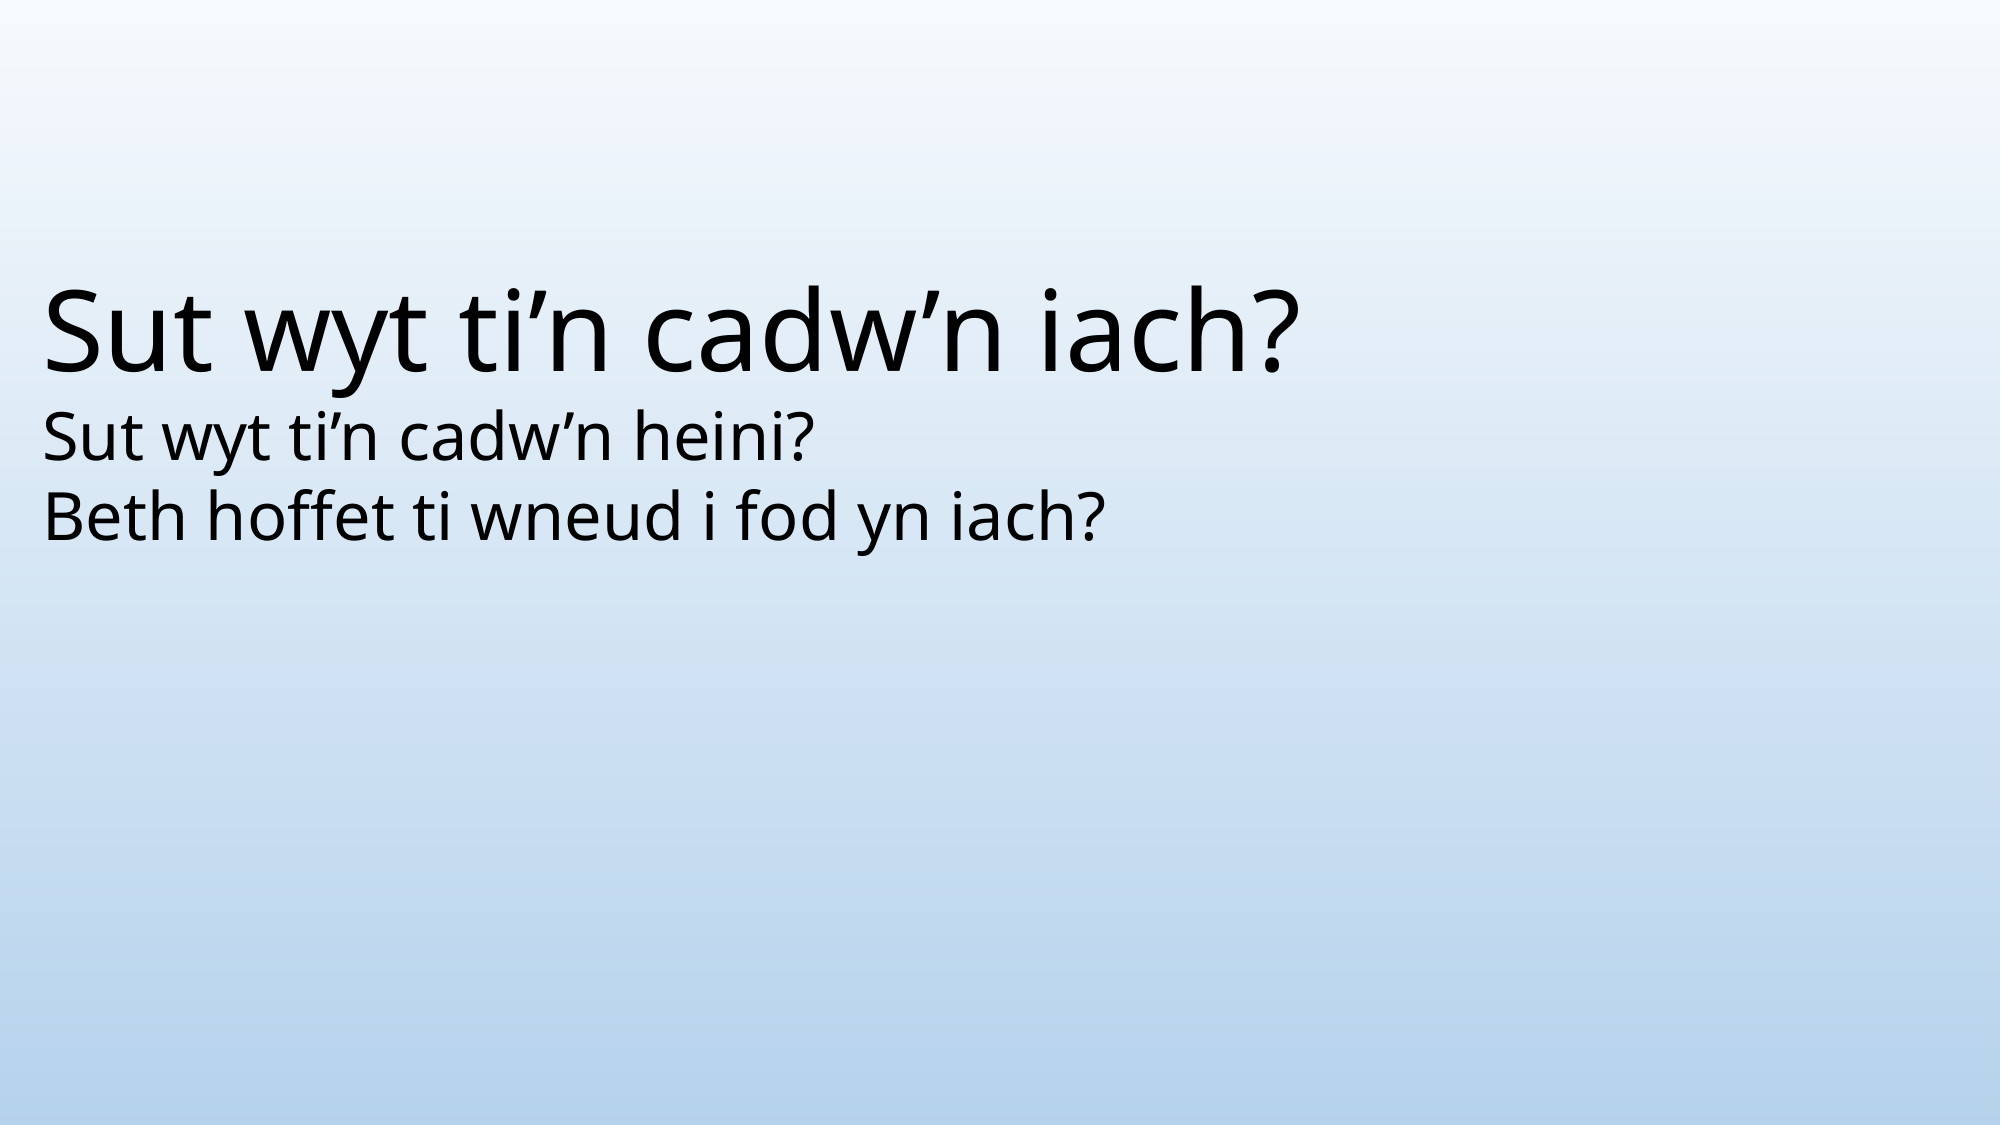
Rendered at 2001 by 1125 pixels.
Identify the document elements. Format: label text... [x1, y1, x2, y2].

text_box Sut wyt ti’n cadw’n iach? Sut wyt ti’n cadw’n heini? Beth hoffet ti wneud i fod yn iach? [27, 251, 1952, 562]
